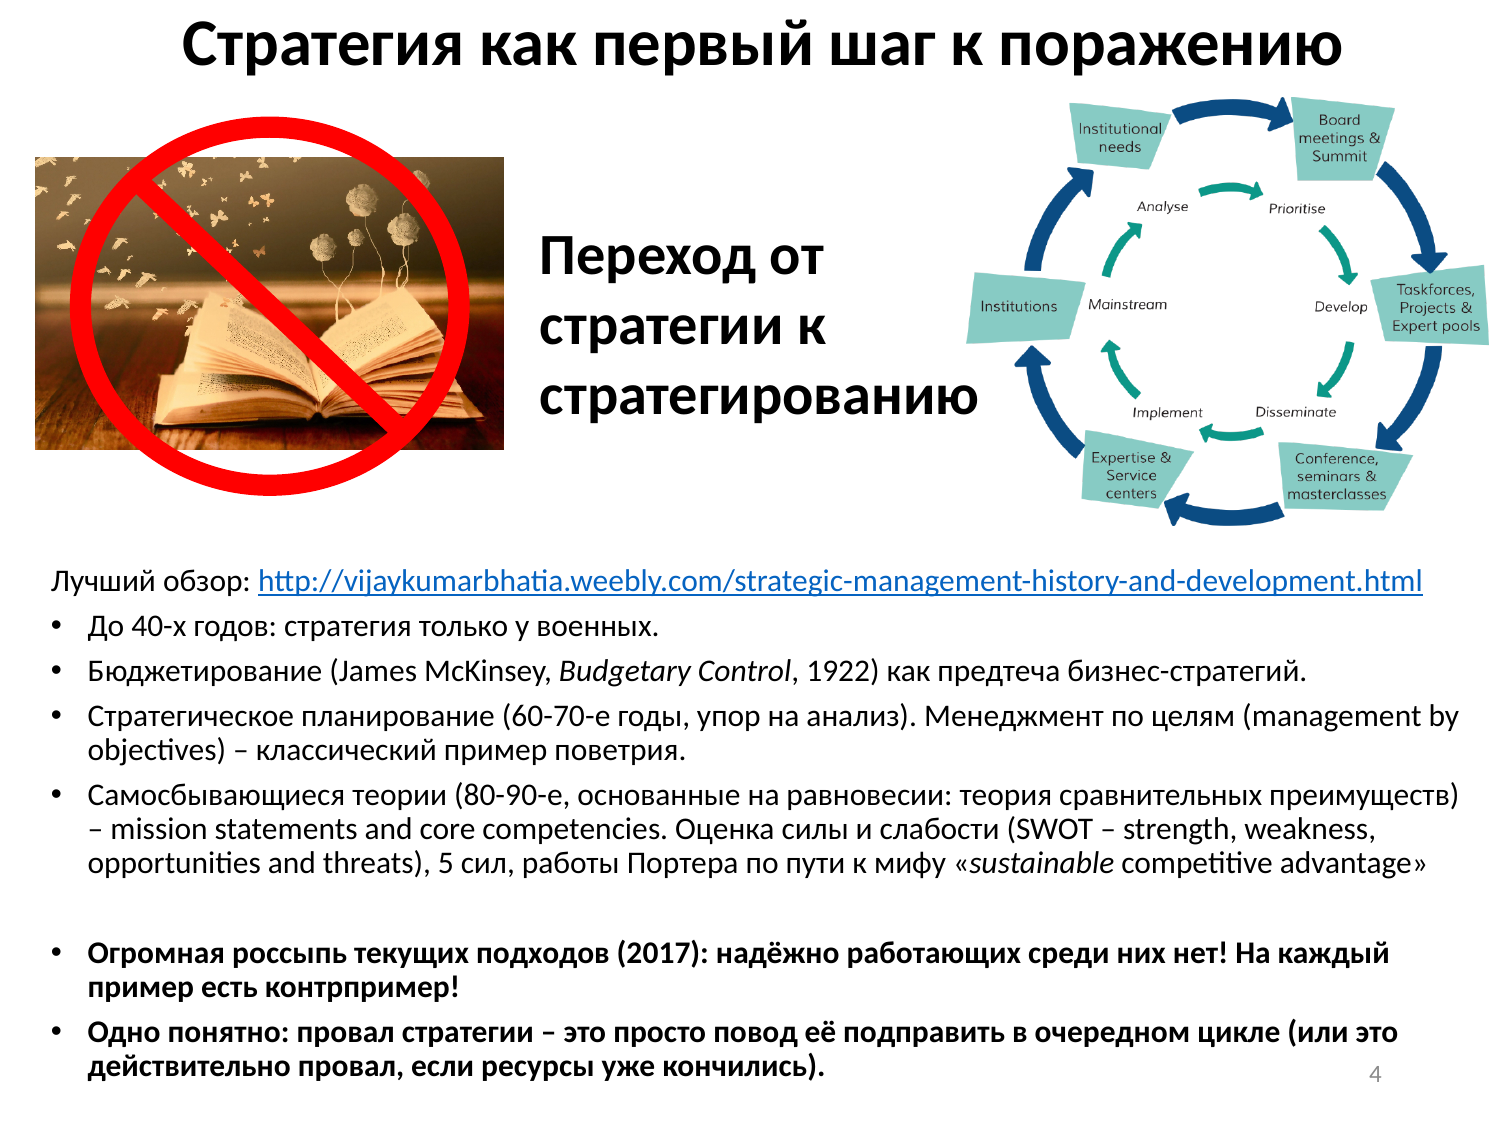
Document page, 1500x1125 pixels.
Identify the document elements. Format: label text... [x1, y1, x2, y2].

slide_number 4 [1059, 1042, 1397, 1103]
text_box [146, 116, 394, 157]
title Стратегия как первый шаг к поражению [84, 0, 1442, 89]
picture [35, 157, 504, 450]
text_box [139, 450, 401, 496]
list Лучший обзор: http://vijaykumarbhatia.weebly.com/strategic-management-history-and-development.html До 40-х годов: стратегия только у военных. Бюджетирование (James McKinsey, Budgetary Control, 1922) как предтеча бизнес-стратегий. Стратегическое планирование (60-70-е годы, упор на анализ). Менеджмент по целям (management by objectives) – классический пример поветрия. Самосбывающиеся теории (80-90-е, основанные на равновесии: теория сравнительных преимуществ) – mission statements and core competencies. Оценка силы и слабости (SWOT – strength, weakness, opportunities and threats), 5 сил, работы Портера по пути к мифу «sustainable competitive advantage» Огромная россыпь текущих подходов (2017): надёжно работающих среди них нет! На каждый пример есть контрпример! Одно понятно: провал стратегии – это просто повод её подправить в очередном цикле (или это действительно провал, если ресурсы уже кончились). [35, 556, 1491, 1125]
picture [966, 97, 1489, 526]
text_box Переход от стратегии к стратегированию [524, 208, 966, 434]
